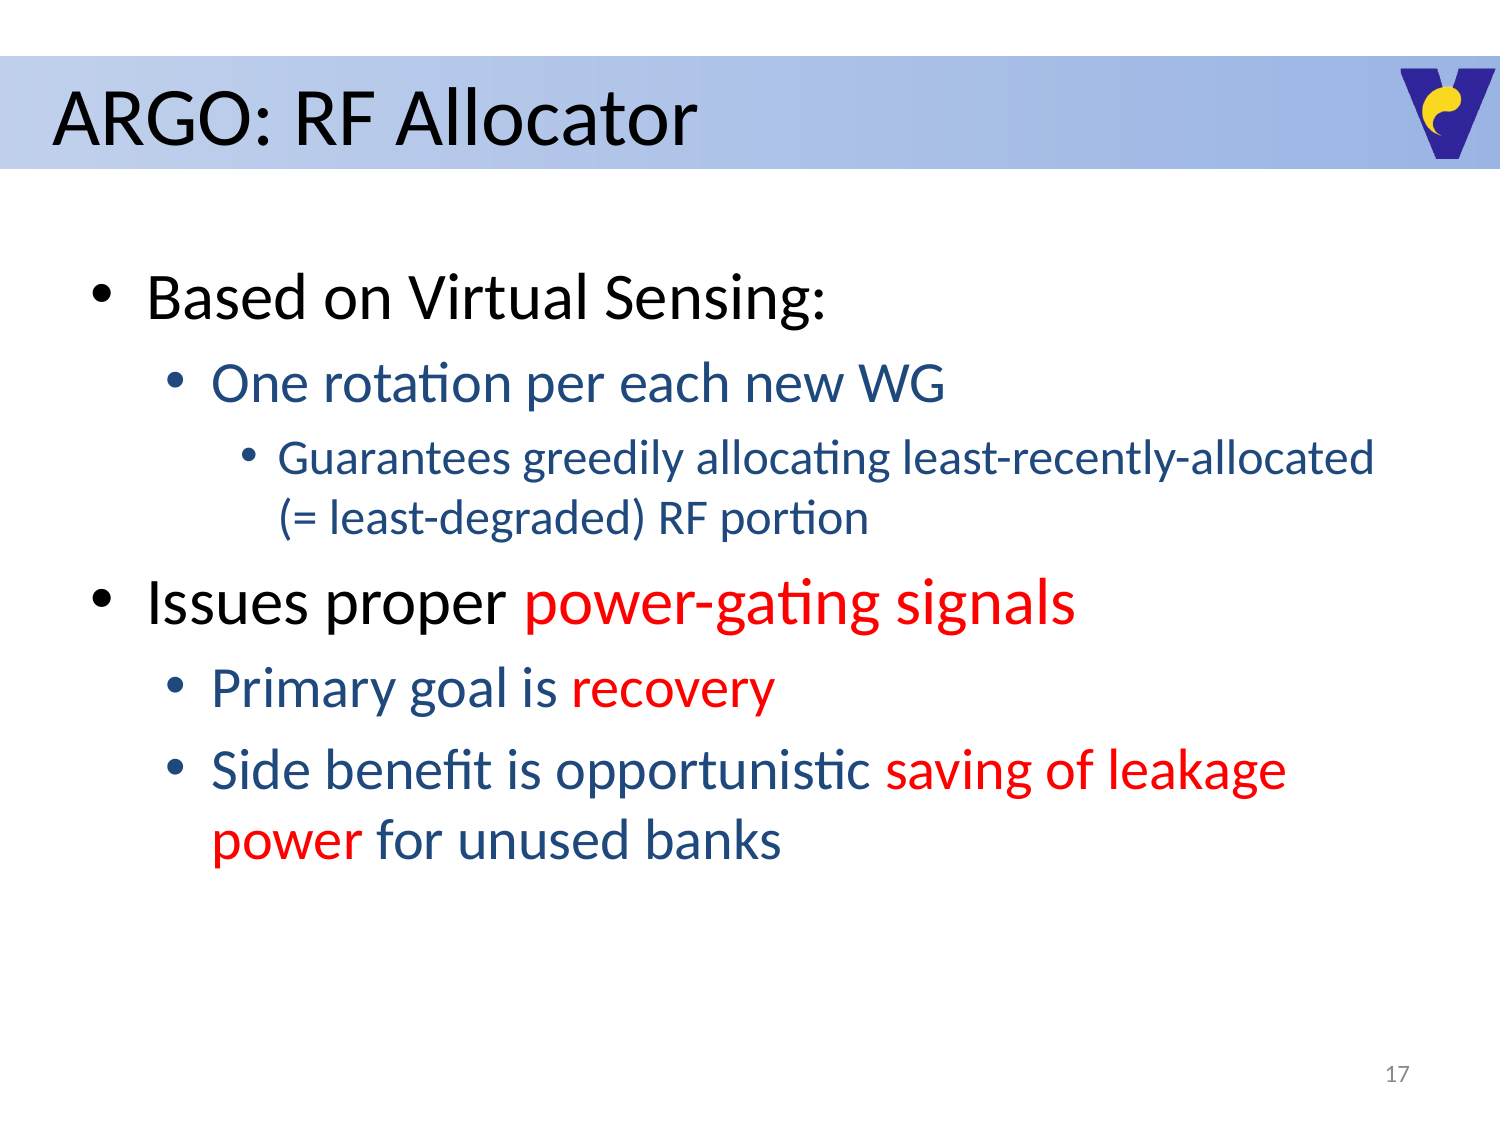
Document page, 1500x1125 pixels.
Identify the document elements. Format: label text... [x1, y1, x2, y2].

list Based on Virtual Sensing: One rotation per each new WG Guarantees greedily allocating least-recently-allocated (= least-degraded) RF portion Issues proper power-gating signals Primary goal is recovery Side benefit is opportunistic saving of leakage power for unused banks [74, 244, 1426, 1003]
picture [1398, 67, 1497, 159]
slide_number 17 [1074, 1042, 1425, 1103]
title ARGO: RF Allocator [37, 24, 1388, 201]
